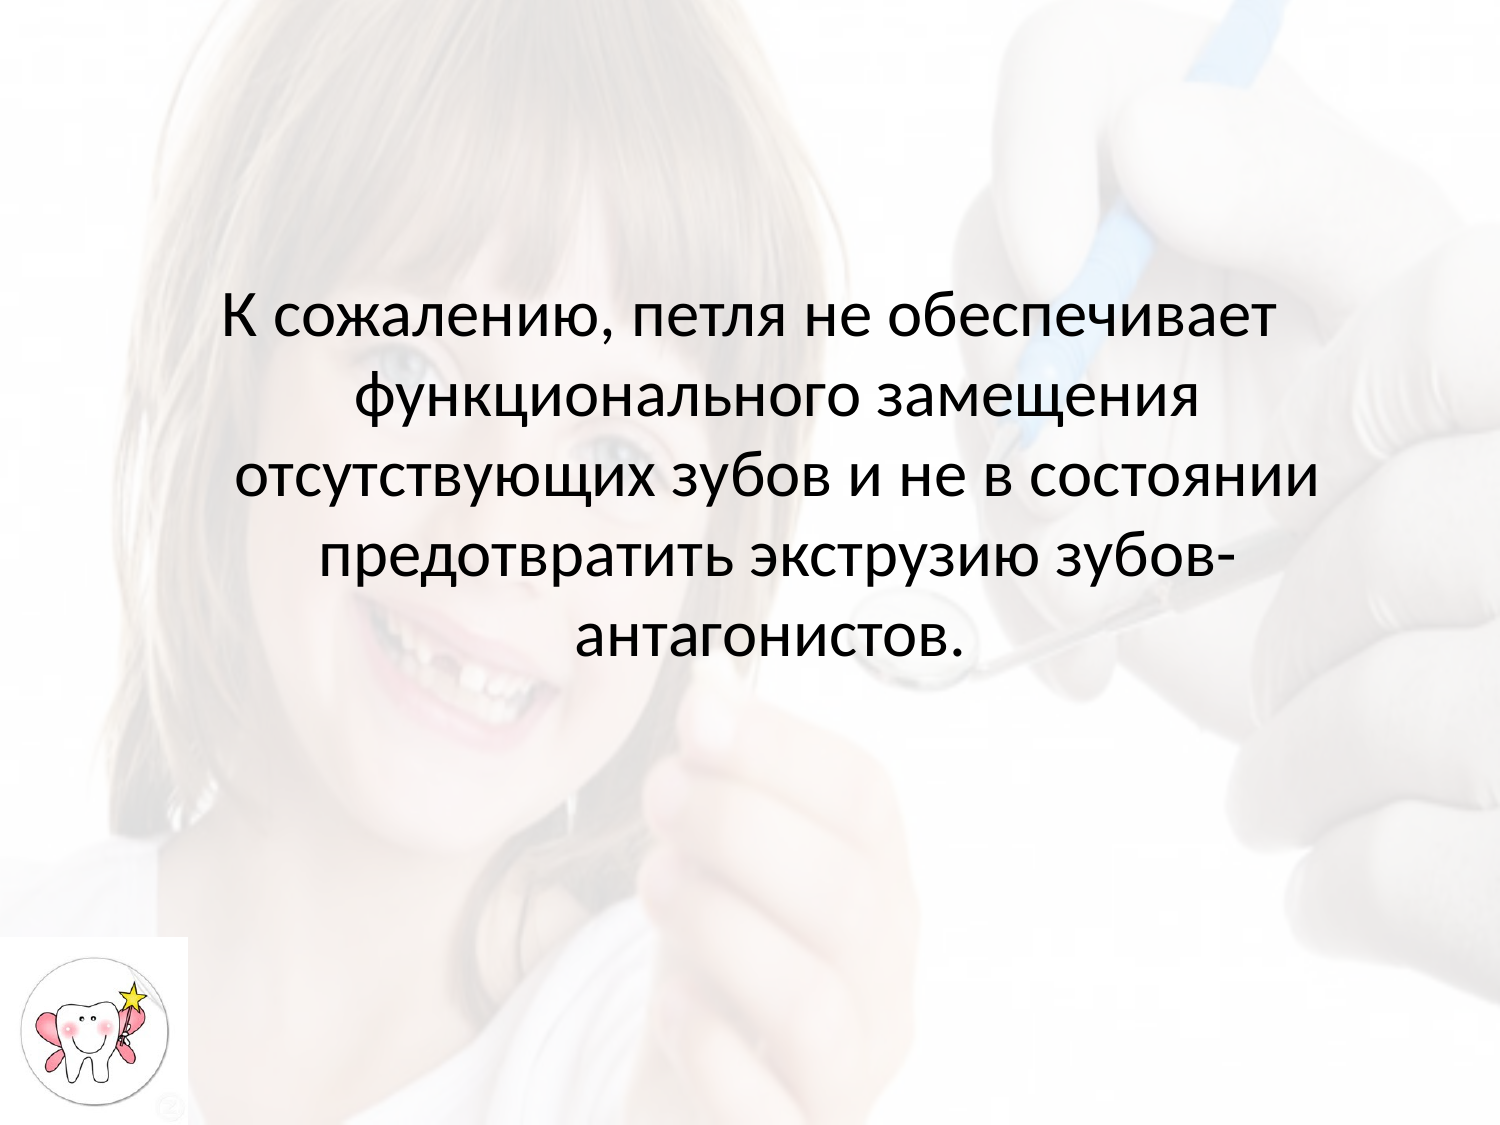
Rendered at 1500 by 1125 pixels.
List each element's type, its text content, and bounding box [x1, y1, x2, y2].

list К сожалению, петля не обеспечивает функционального замещения отсутствующих зубов и не в состоянии предотвратить экструзию зубов-антагонистов. [75, 262, 1425, 1005]
picture [0, 937, 188, 1125]
